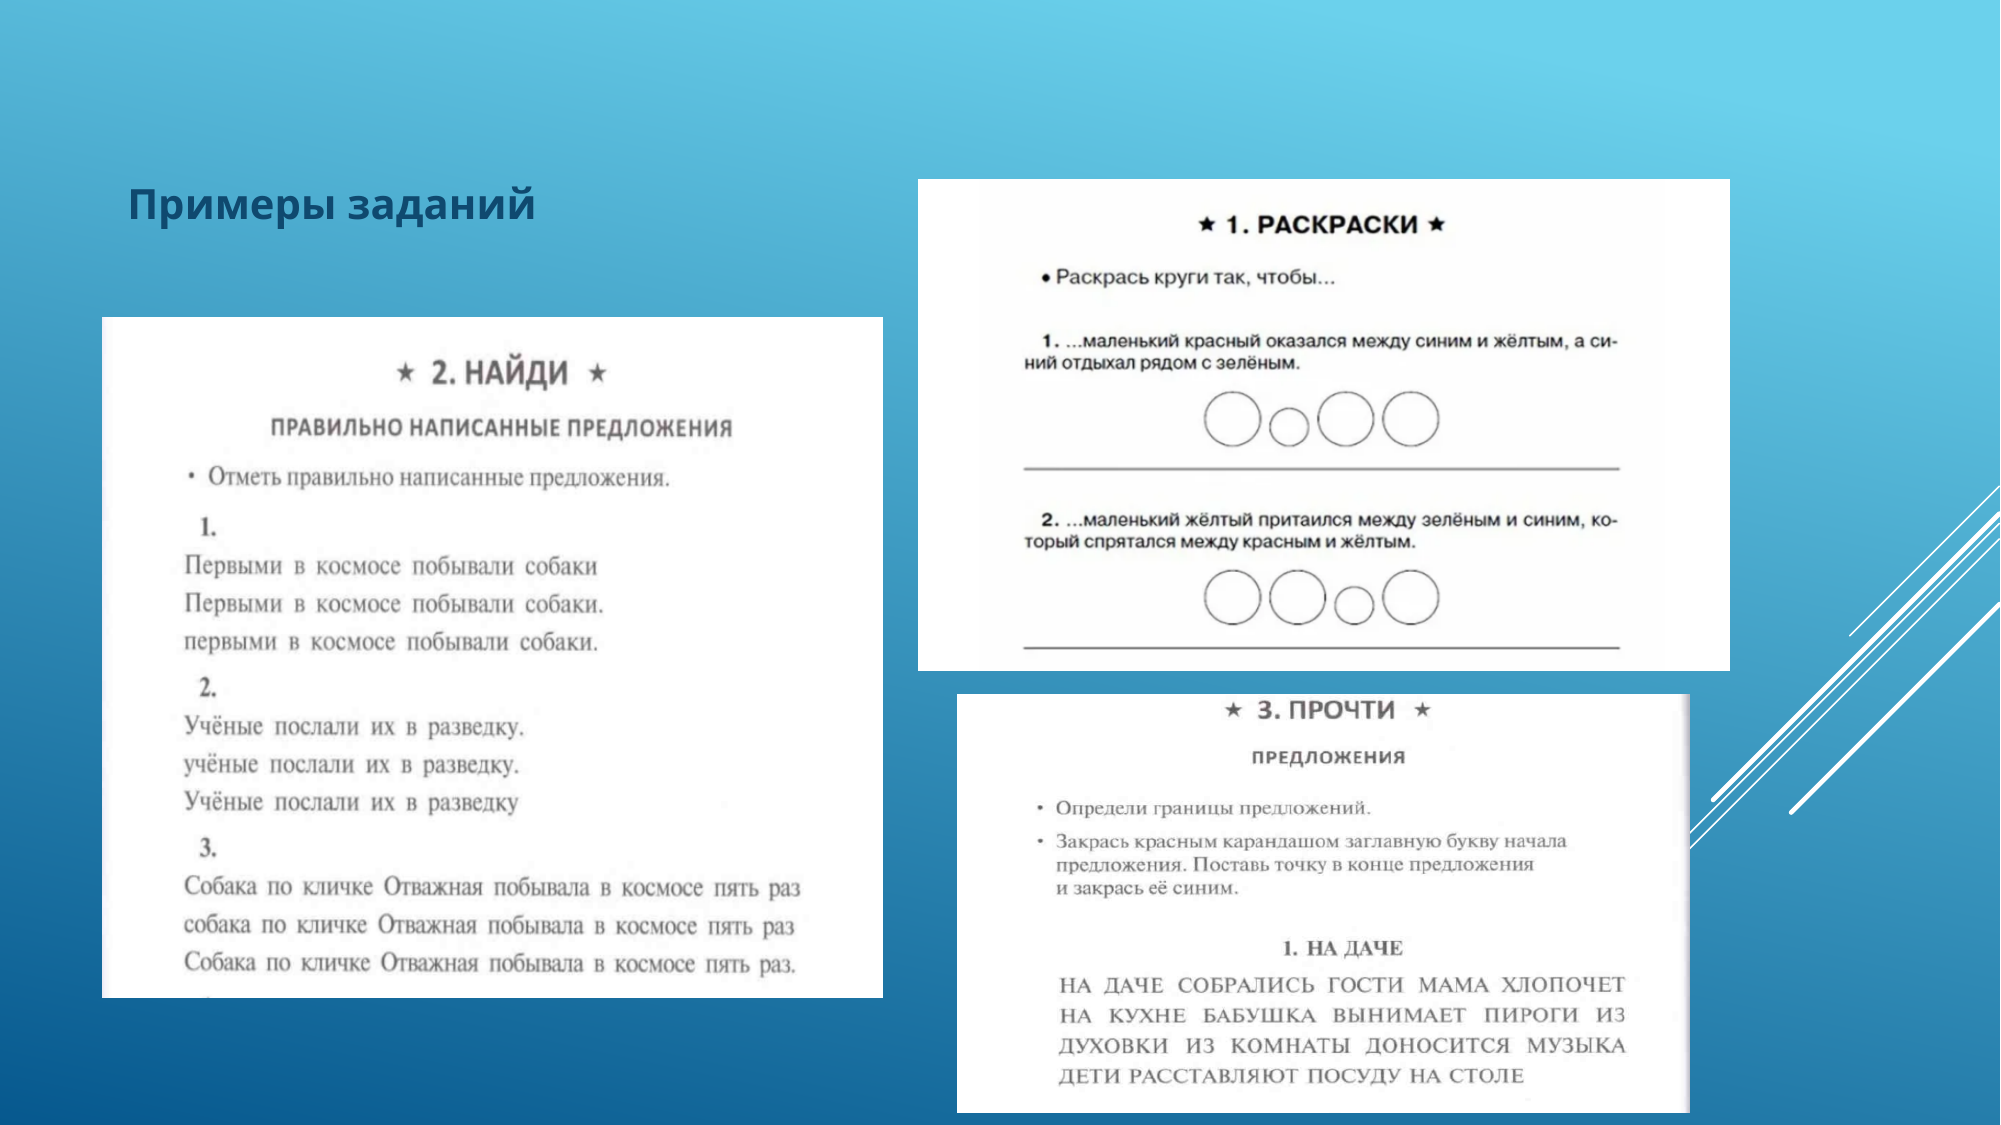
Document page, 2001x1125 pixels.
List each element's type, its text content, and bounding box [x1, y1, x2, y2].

list Примеры заданий [112, 156, 1513, 249]
picture [957, 693, 1691, 1113]
picture [102, 317, 883, 998]
picture [917, 179, 1730, 672]
